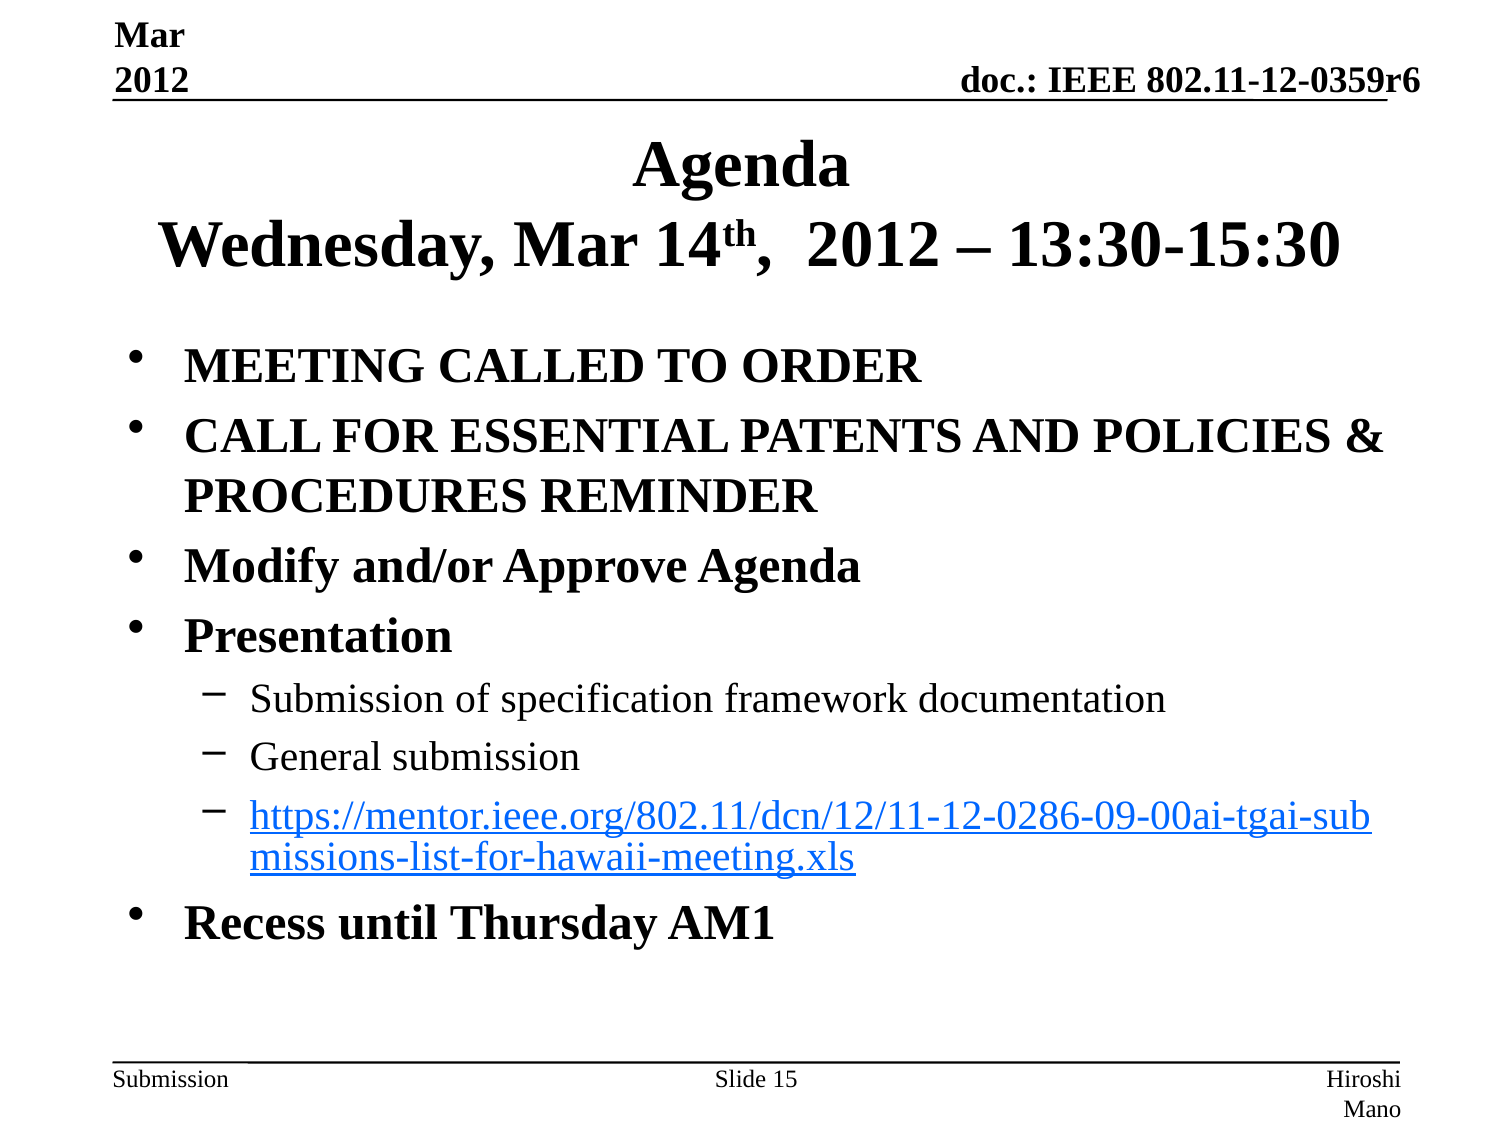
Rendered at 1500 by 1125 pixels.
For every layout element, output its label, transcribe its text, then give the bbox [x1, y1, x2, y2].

title Agenda Wednesday, Mar 14th, 2012 – 13:30-15:30 [112, 112, 1388, 288]
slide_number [114, 54, 259, 101]
footer Hiroshi Mano (ATRD, Root, Lab) [1324, 1061, 1402, 1093]
list MEETING CALLED TO ORDER CALL FOR ESSENTIAL PATENTS AND POLICIES & PROCEDURES REMINDER Modify and/or Approve Agenda Presentation Submission of specification framework documentation General submission https://mentor.ieee.org/802.11/dcn/12/11-12-0286-09-00ai-tgai-submissions-list-for-hawaii-meeting.xls Recess until Thursday AM1 [112, 324, 1413, 1088]
slide_number Slide 15 [712, 1061, 800, 1093]
